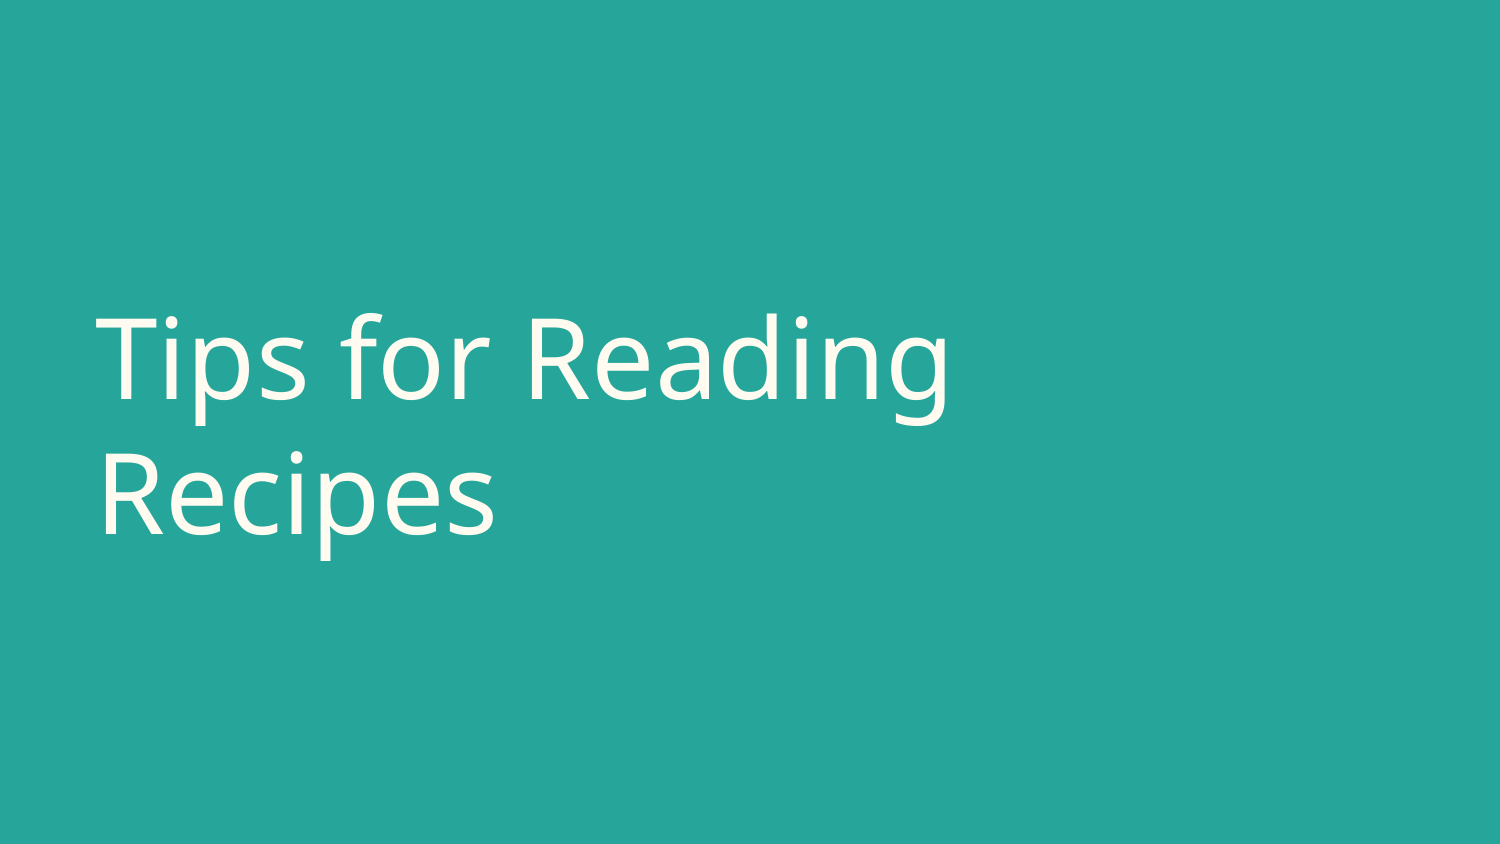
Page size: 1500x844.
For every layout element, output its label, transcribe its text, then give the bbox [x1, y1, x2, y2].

title Tips for Reading Recipes [80, 86, 1000, 758]
